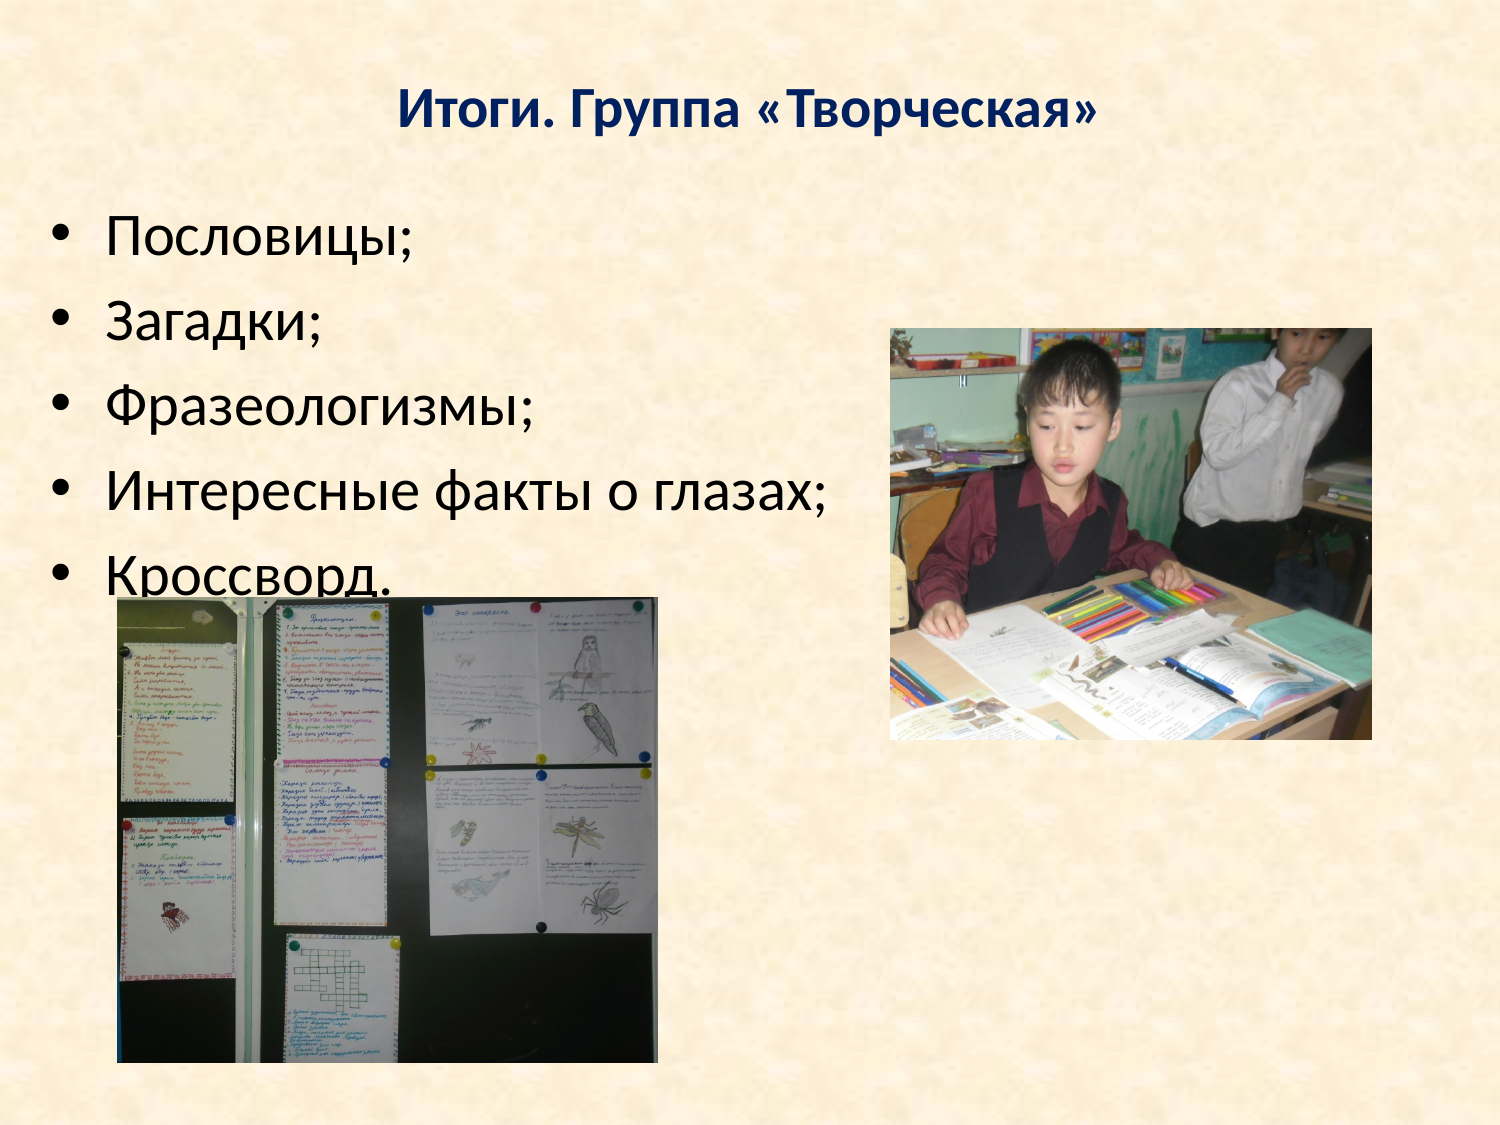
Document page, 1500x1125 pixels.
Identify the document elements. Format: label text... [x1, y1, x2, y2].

picture [0, 0, 1500, 1125]
list Пословицы; Загадки; Фразеологизмы; Интересные факты о глазах; Кроссворд. [35, 187, 1500, 617]
title Итоги. Группа «Творческая» [75, 45, 1425, 187]
